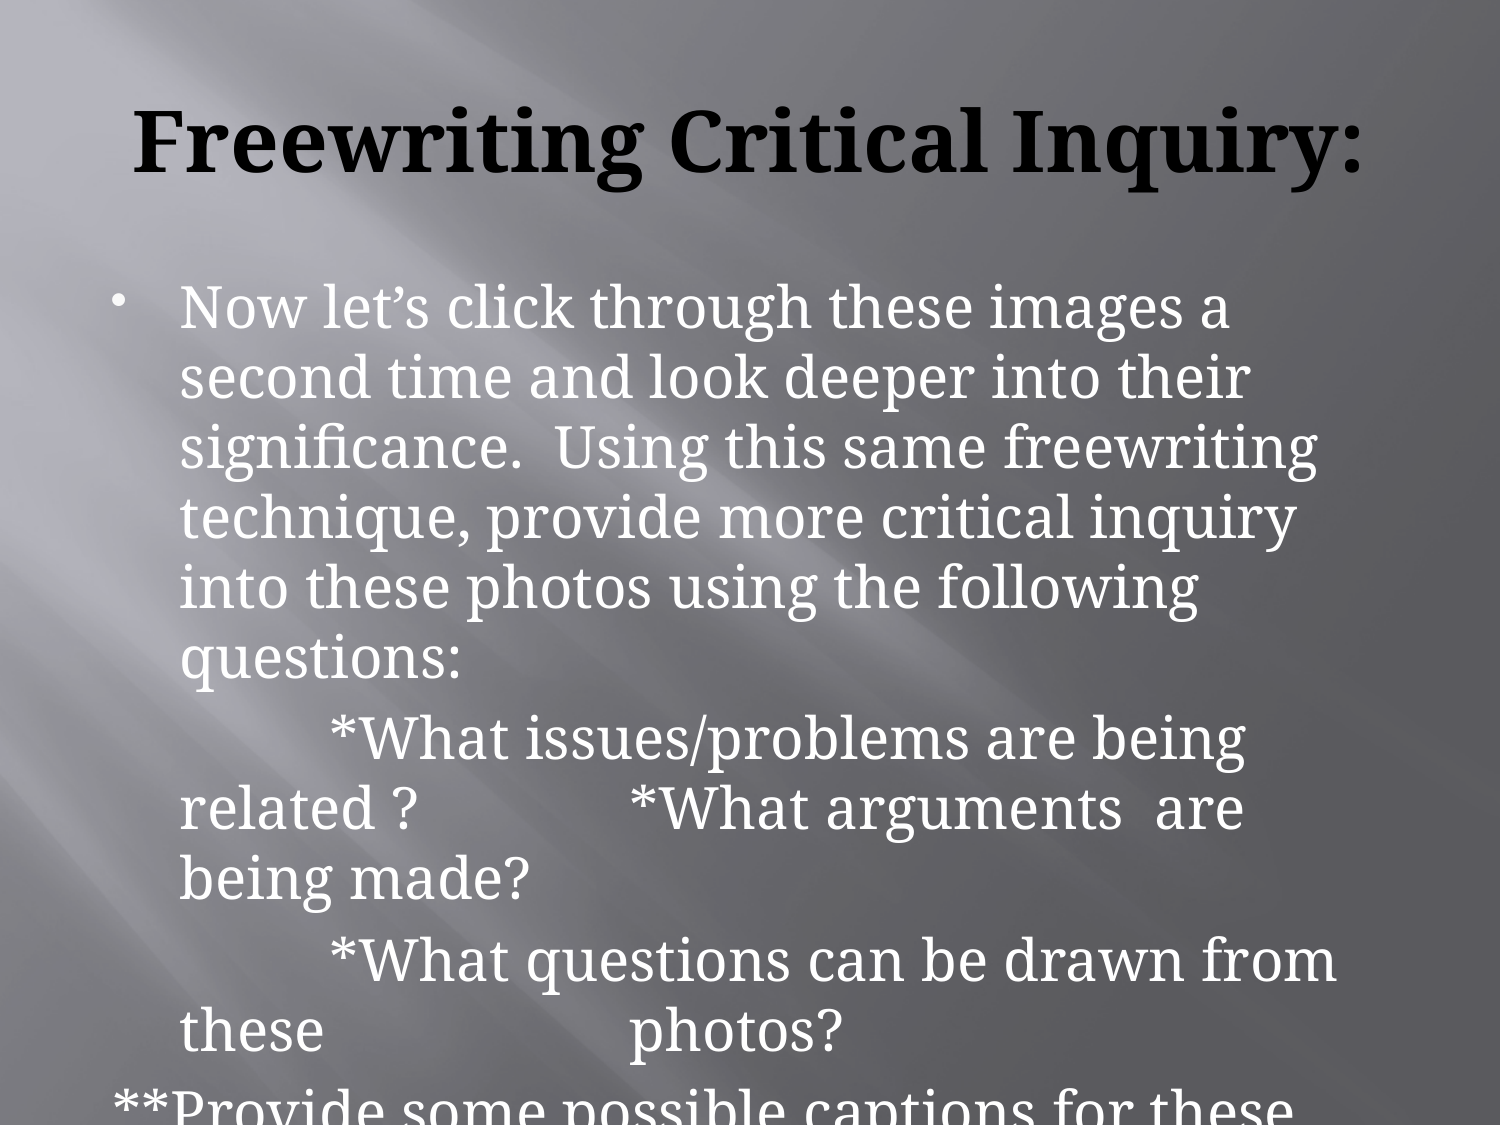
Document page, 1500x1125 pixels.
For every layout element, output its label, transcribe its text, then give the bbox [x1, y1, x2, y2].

title Freewriting Critical Inquiry: [75, 45, 1425, 233]
list Now let’s click through these images a second time and look deeper into their significance. Using this same freewriting technique, provide more critical inquiry into these photos using the following questions: *What issues/problems are being related ? *What arguments are being made? *What questions can be drawn from these photos? **Provide some possible captions for these images [75, 262, 1425, 1035]
